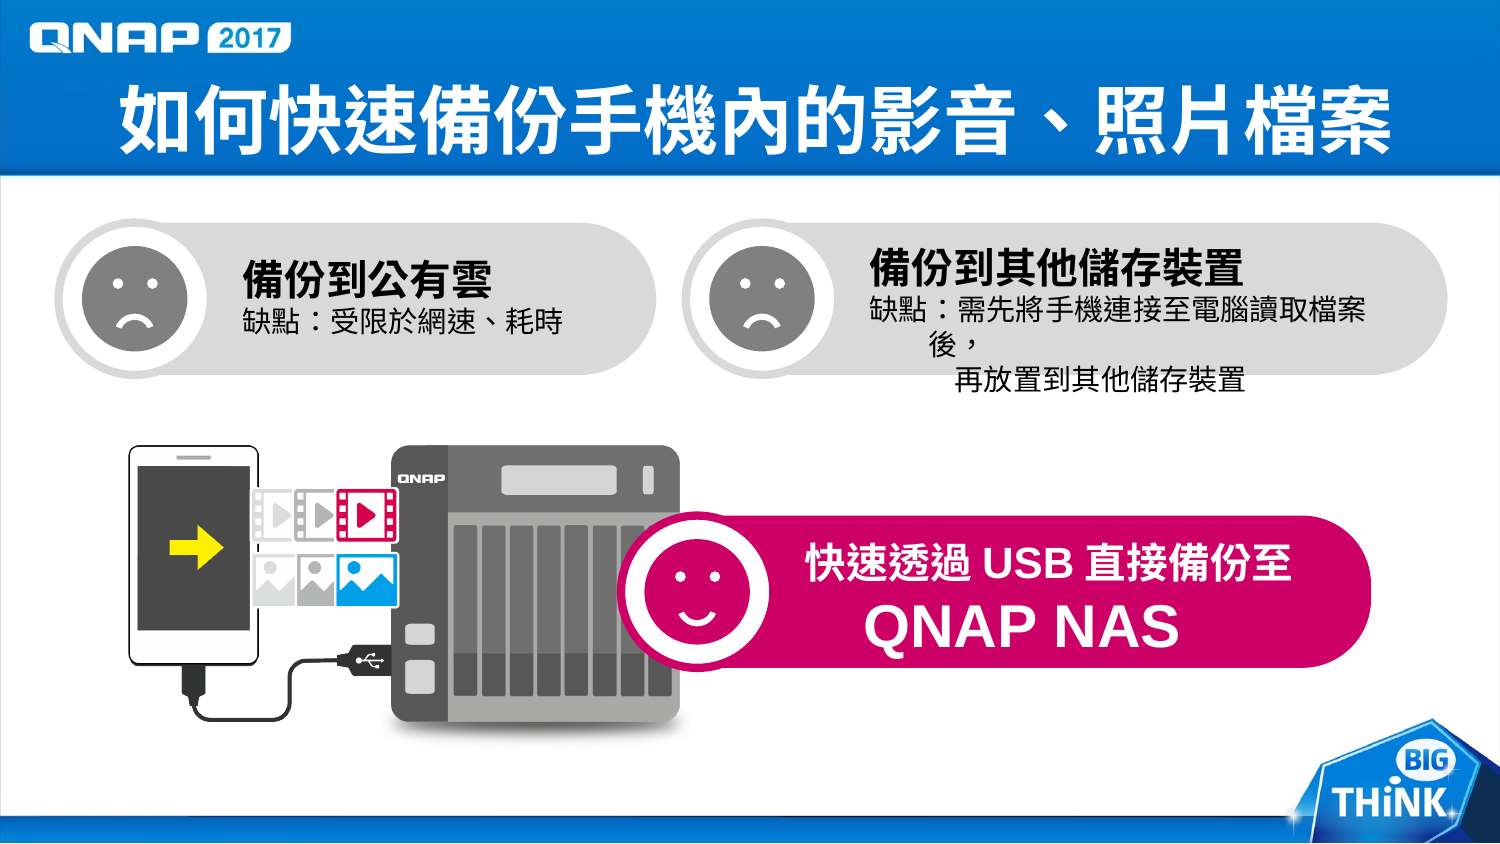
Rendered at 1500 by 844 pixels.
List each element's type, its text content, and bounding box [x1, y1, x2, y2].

text_box 備份到其他儲存裝置 缺點：需先將手機連接至電腦讀取檔案後， 再放置到其他儲存裝置 [838, 234, 1419, 457]
text_box [143, 222, 635, 282]
text_box 備份到公有雲 缺點：受限於網速、耗時 [210, 246, 706, 297]
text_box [620, 515, 1395, 669]
title 如何快速備份手機內的影音、照片檔案 [35, 58, 1477, 167]
text_box [81, 246, 188, 352]
picture [0, 0, 1500, 843]
text_box [774, 312, 838, 375]
text_box [709, 245, 815, 352]
text_box [58, 222, 211, 375]
text_box [147, 297, 657, 375]
text_box [685, 222, 838, 375]
text_box [771, 222, 1412, 285]
text_box [1419, 239, 1448, 359]
